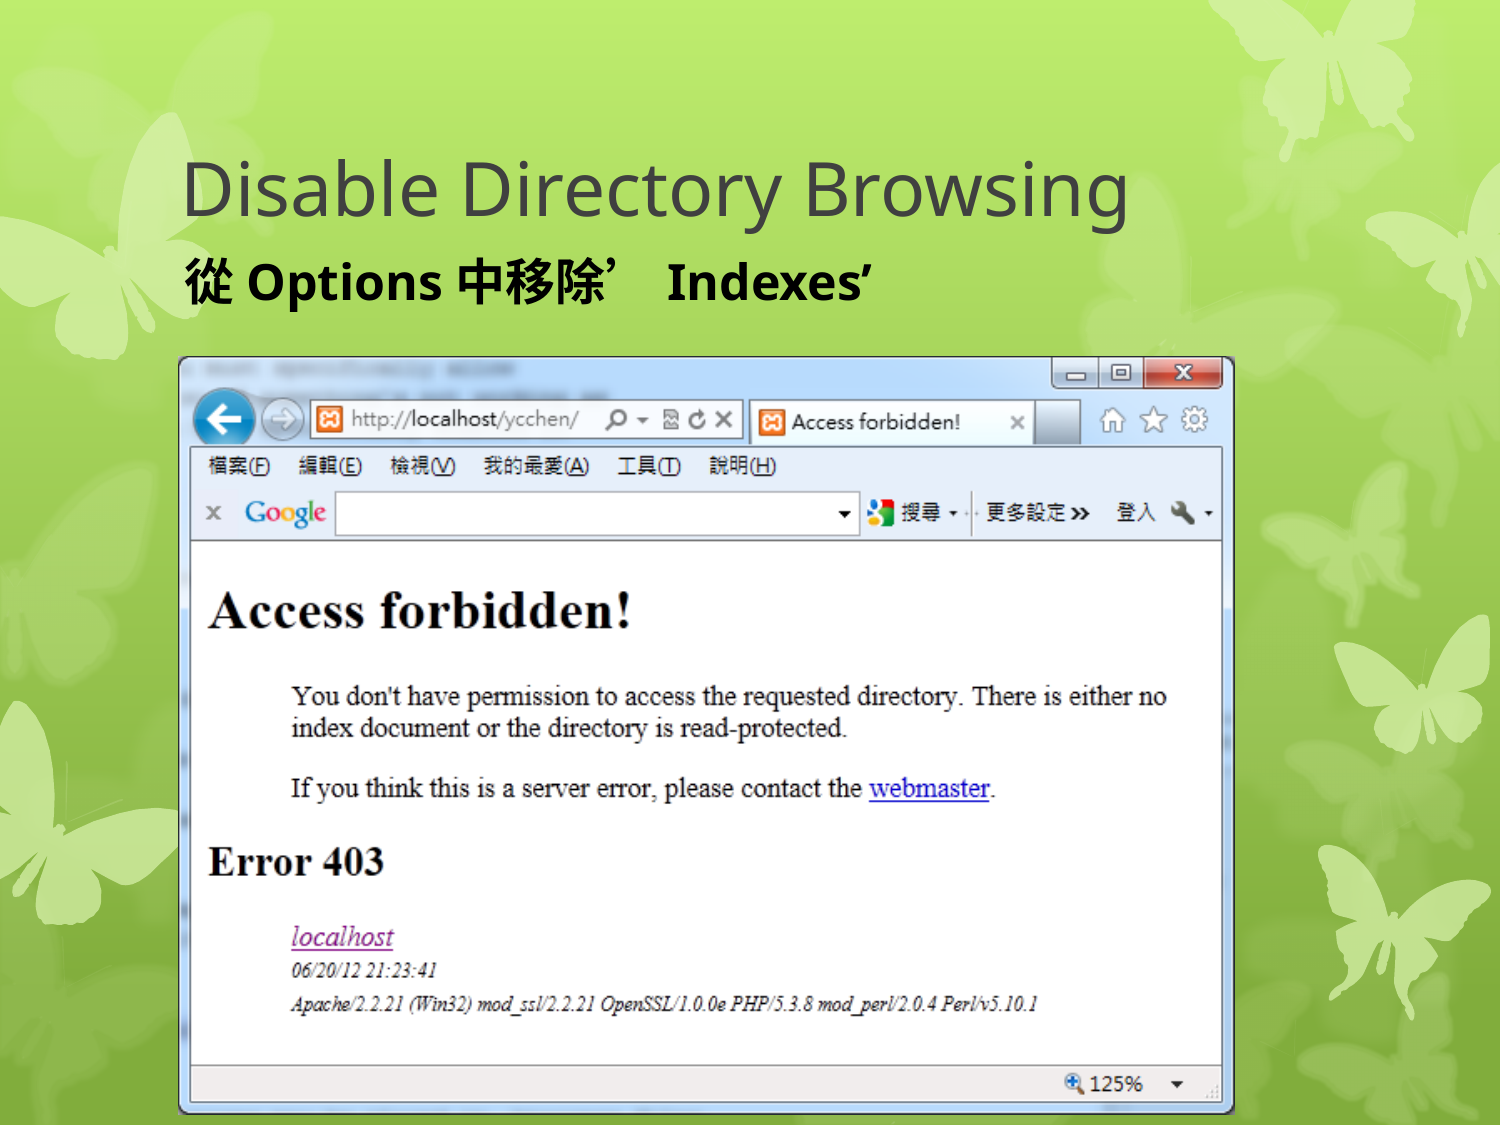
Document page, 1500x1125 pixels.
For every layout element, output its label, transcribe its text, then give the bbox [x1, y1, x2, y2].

text_box 從Options中移除’Indexes’ [169, 243, 888, 319]
title Disable Directory Browsing [165, 110, 1335, 263]
picture [177, 356, 1236, 1116]
